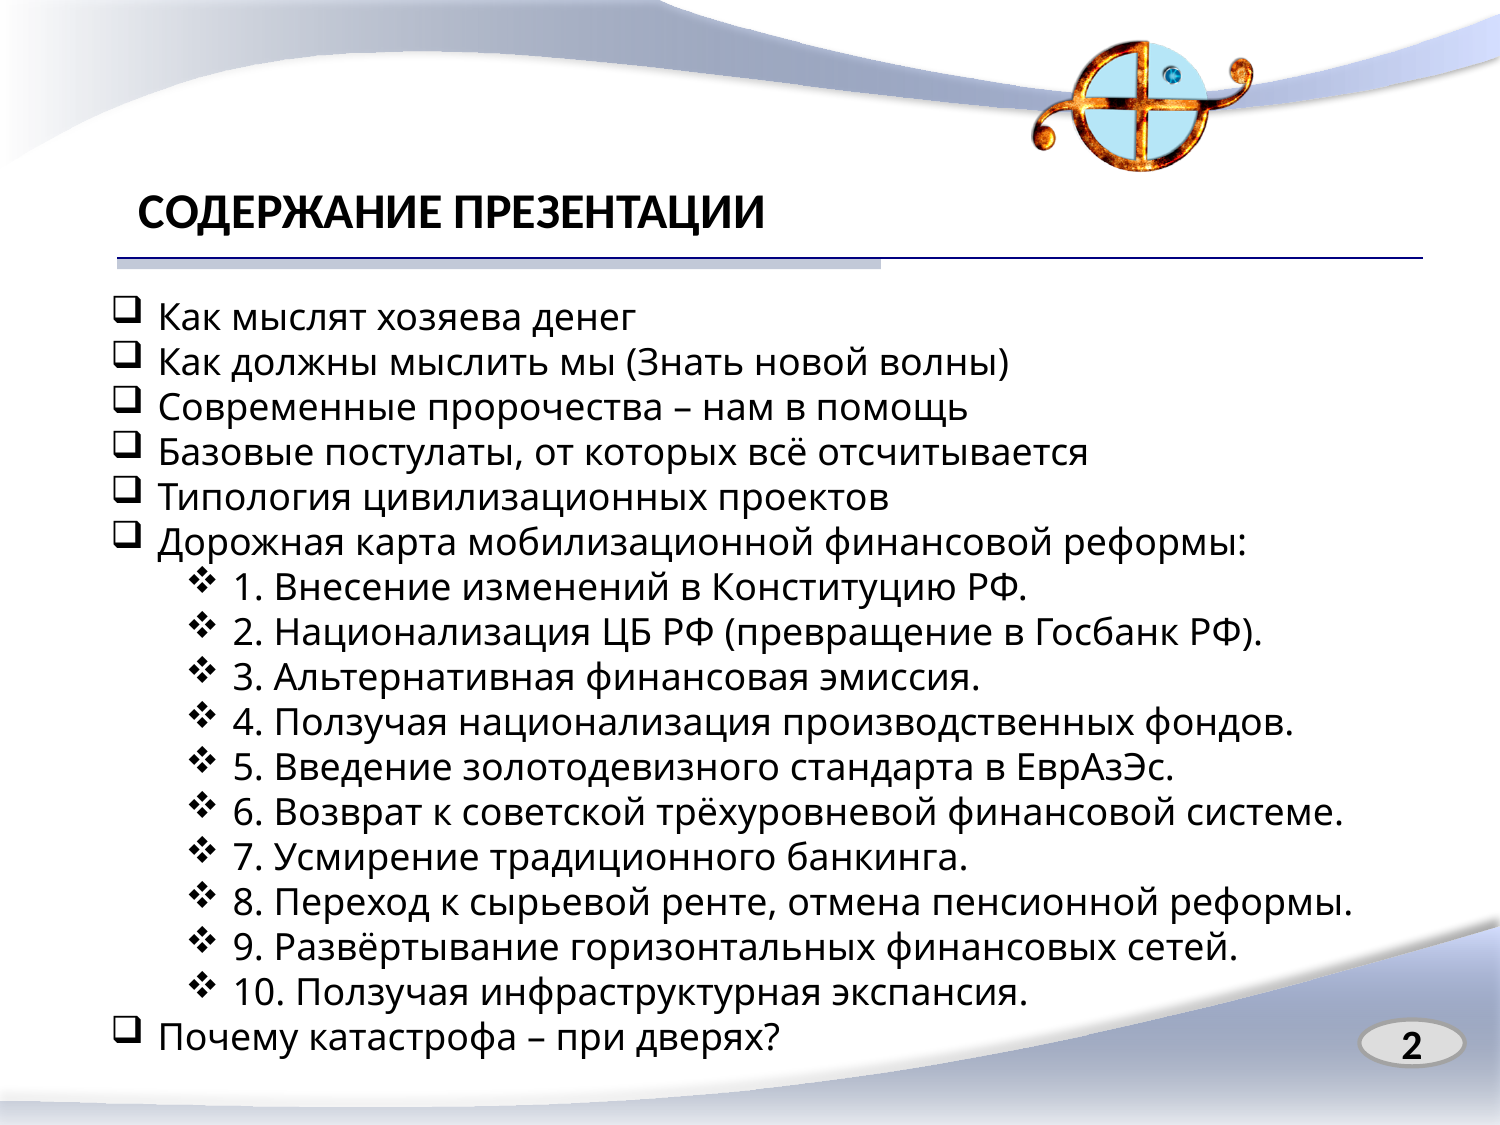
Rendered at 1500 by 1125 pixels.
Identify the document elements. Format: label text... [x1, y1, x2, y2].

title СОДЕРЖАНИЕ ПРЕЗЕНТАЦИИ [123, 172, 1137, 244]
picture [1031, 35, 1254, 176]
text_box 2 [1357, 1017, 1467, 1069]
text_box Как мыслят хозяева денег Как должны мыслить мы (Знать новой волны) Современные пророчества – нам в помощь Базовые постулаты, от которых всё отсчитывается Типология цивилизационных проектов Дорожная карта мобилизационной финансовой реформы: 1. Внесение изменений в Конституцию РФ. 2. Национализация ЦБ РФ (превращение в Госбанк РФ). 3. Альтернативная финансовая эмиссия. 4. Ползучая национализация производственных фондов. 5. Введение золотодевизного стандарта в ЕврАзЭс. 6. Возврат к советской трёхуровневой финансовой системе. 7. Усмирение традиционного банкинга. 8. Переход к сырьевой ренте, отмена пенсионной реформы. 9. Развёртывание горизонтальных финансовых сетей. 10. Ползучая инфраструктурная экспансия. Почему катастрофа – при дверях? [95, 285, 1465, 1065]
